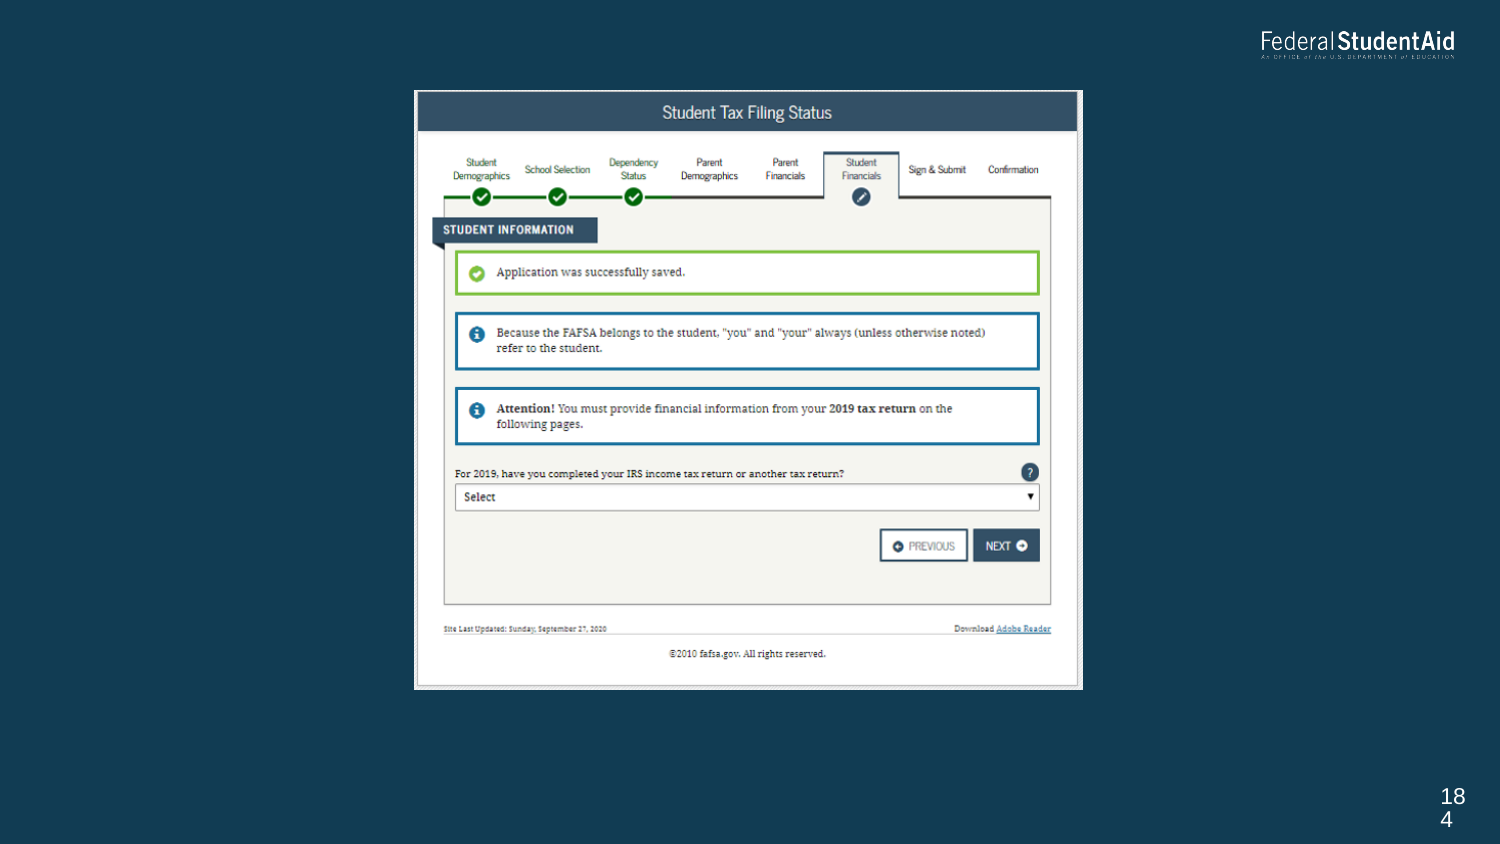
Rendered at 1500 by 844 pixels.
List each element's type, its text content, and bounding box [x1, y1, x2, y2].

picture [1261, 31, 1454, 59]
slide_number 184 [1440, 781, 1490, 821]
picture [413, 90, 1084, 691]
